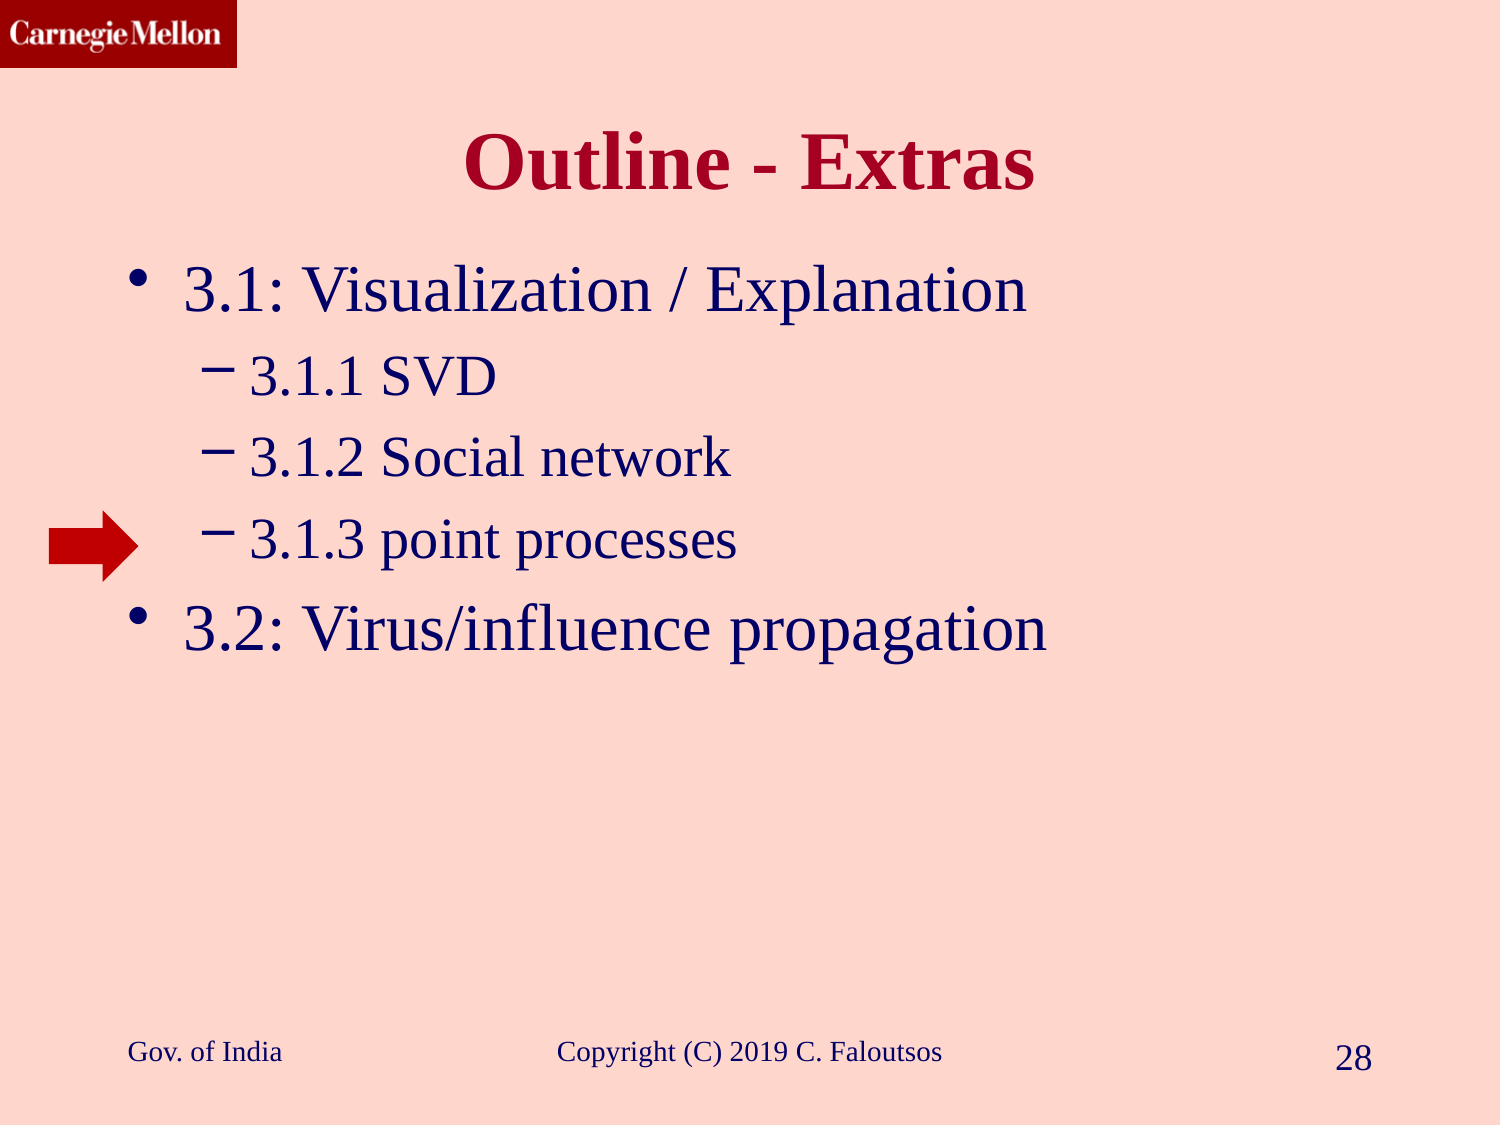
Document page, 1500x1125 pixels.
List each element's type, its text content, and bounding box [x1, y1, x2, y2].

text_box [48, 510, 139, 583]
footer Copyright (C) 2019 C. Faloutsos [512, 1024, 988, 1101]
picture [0, 0, 237, 68]
list 3.1: Visualization / Explanation 3.1.1 SVD 3.1.2 Social network 3.1.3 point processes 3.2: Virus/influence propagation [112, 237, 1388, 1001]
slide_number 28 [1074, 1024, 1388, 1101]
title Outline - Extras [112, 99, 1388, 213]
slide_number Gov. of India [112, 1024, 426, 1101]
